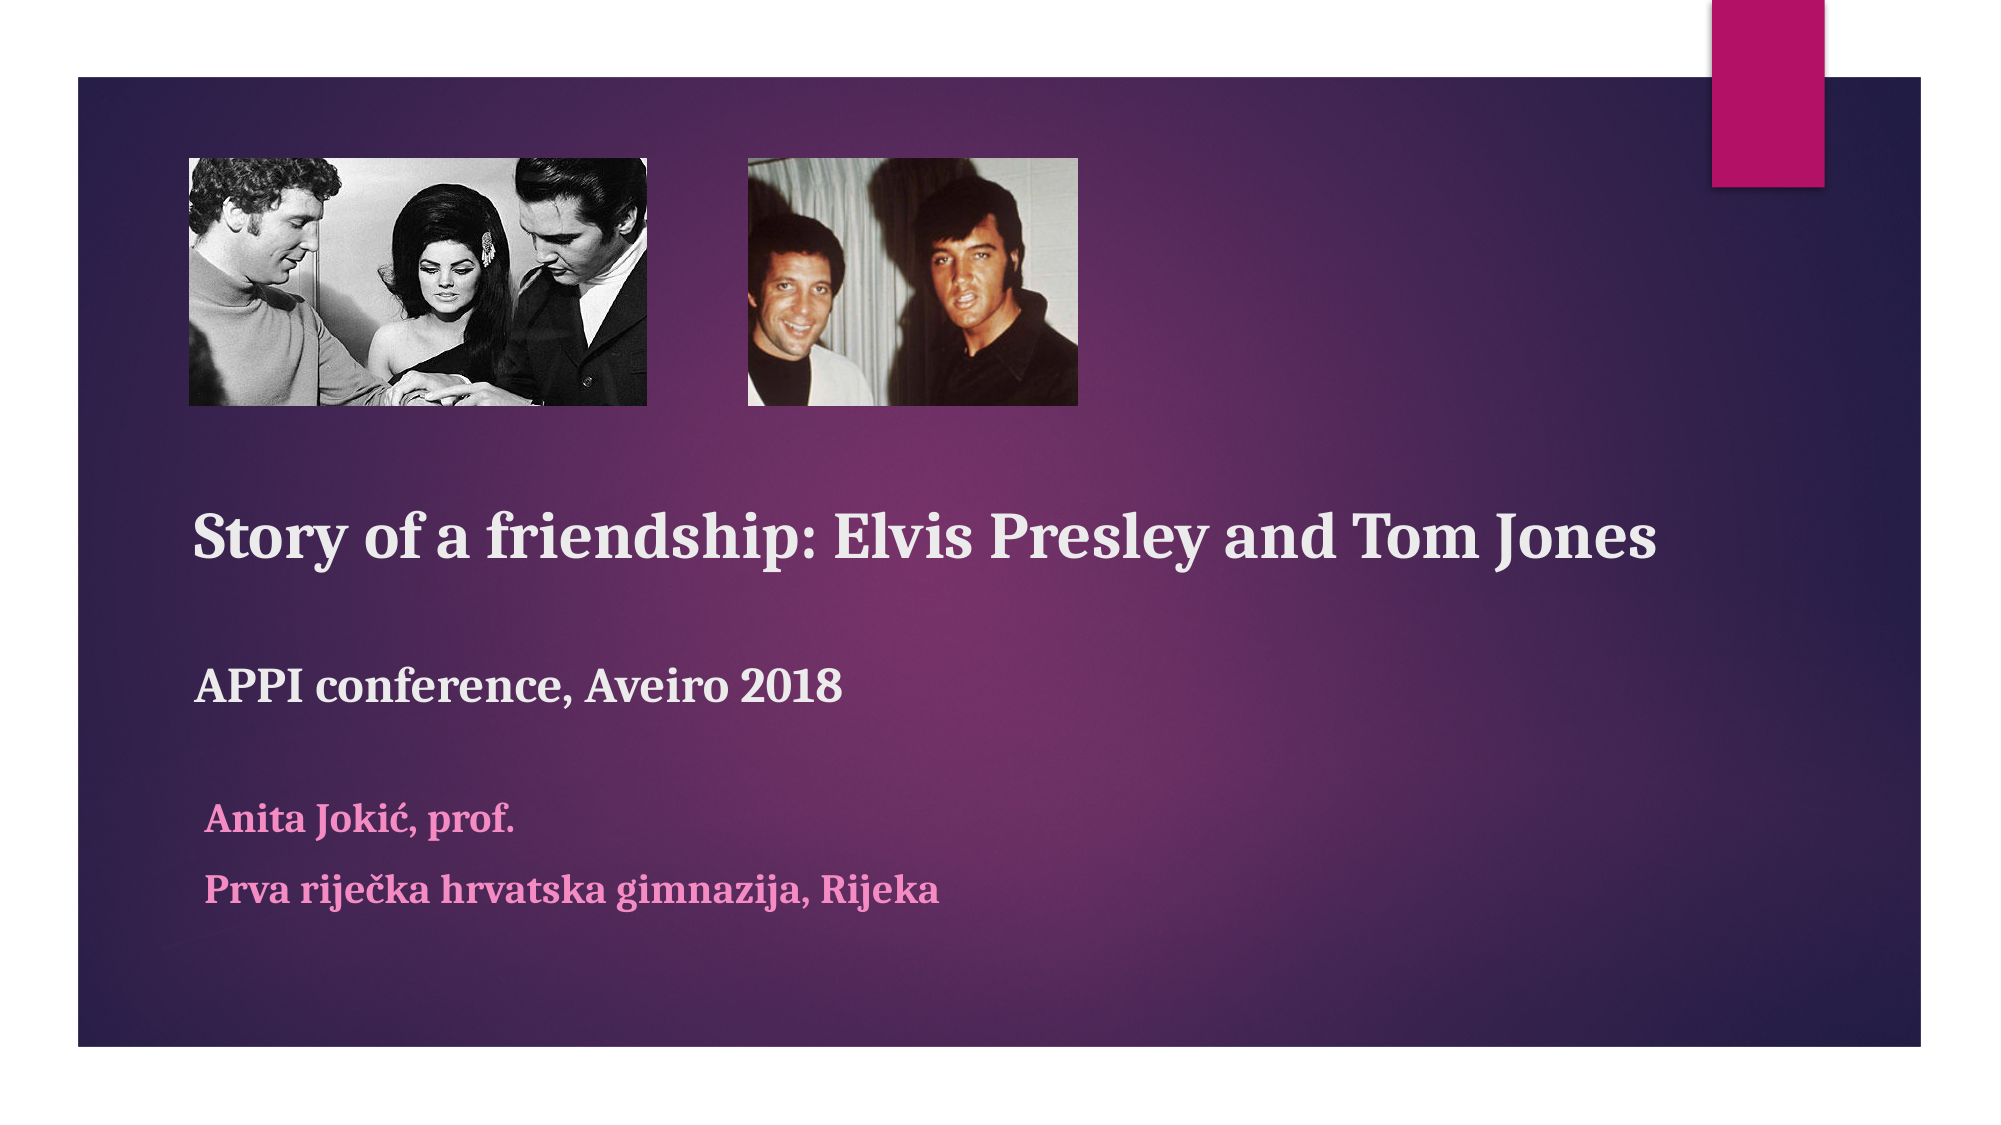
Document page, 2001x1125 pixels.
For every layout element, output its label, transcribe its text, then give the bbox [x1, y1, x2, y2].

picture [189, 157, 648, 406]
subtitle Anita Jokić, prof. Prva riječka hrvatska gimnazija, Rijeka [189, 783, 1638, 925]
title Story of a friendship: Elvis Presley and Tom Jones APPI conference, Aveiro 2018 [179, 498, 1821, 720]
picture [748, 157, 1079, 406]
